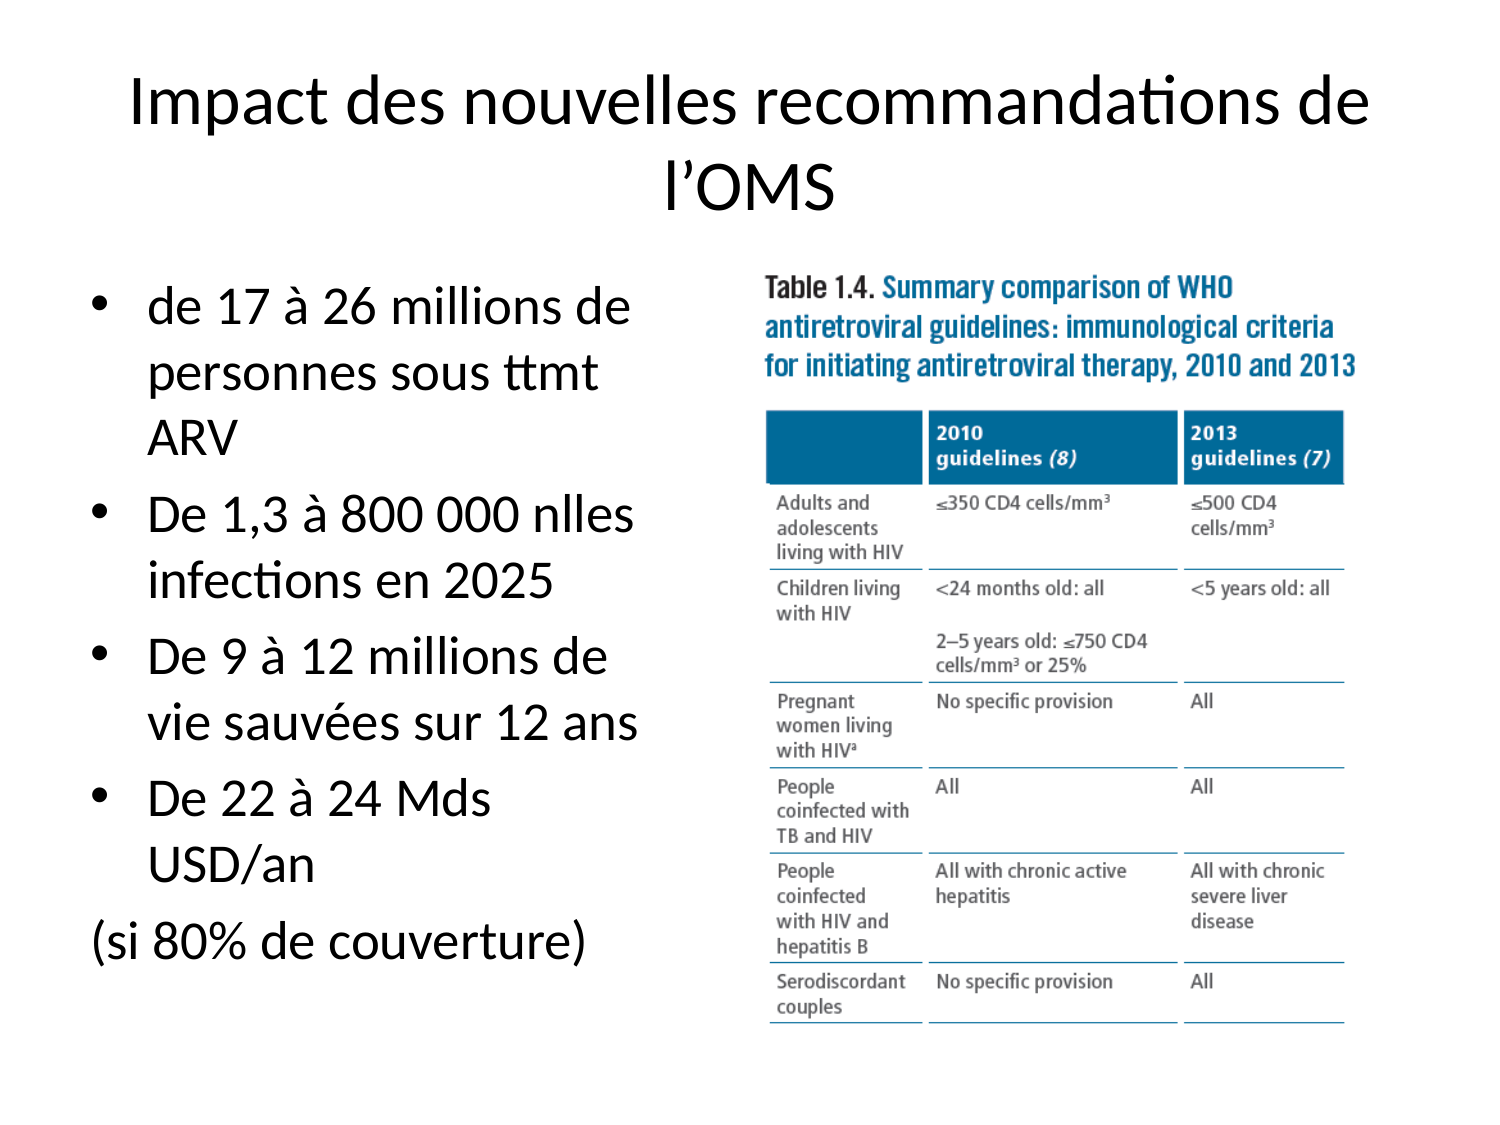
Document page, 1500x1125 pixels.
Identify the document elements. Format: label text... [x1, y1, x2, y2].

picture [761, 266, 1365, 1033]
list de 17 à 26 millions de personnes sous ttmt ARV De 1,3 à 800 000 nlles infections en 2025 De 9 à 12 millions de vie sauvées sur 12 ans De 22 à 24 Mds USD/an (si 80% de couverture) [75, 262, 656, 1005]
title Impact des nouvelles recommandations de l’OMS [75, 45, 1425, 233]
